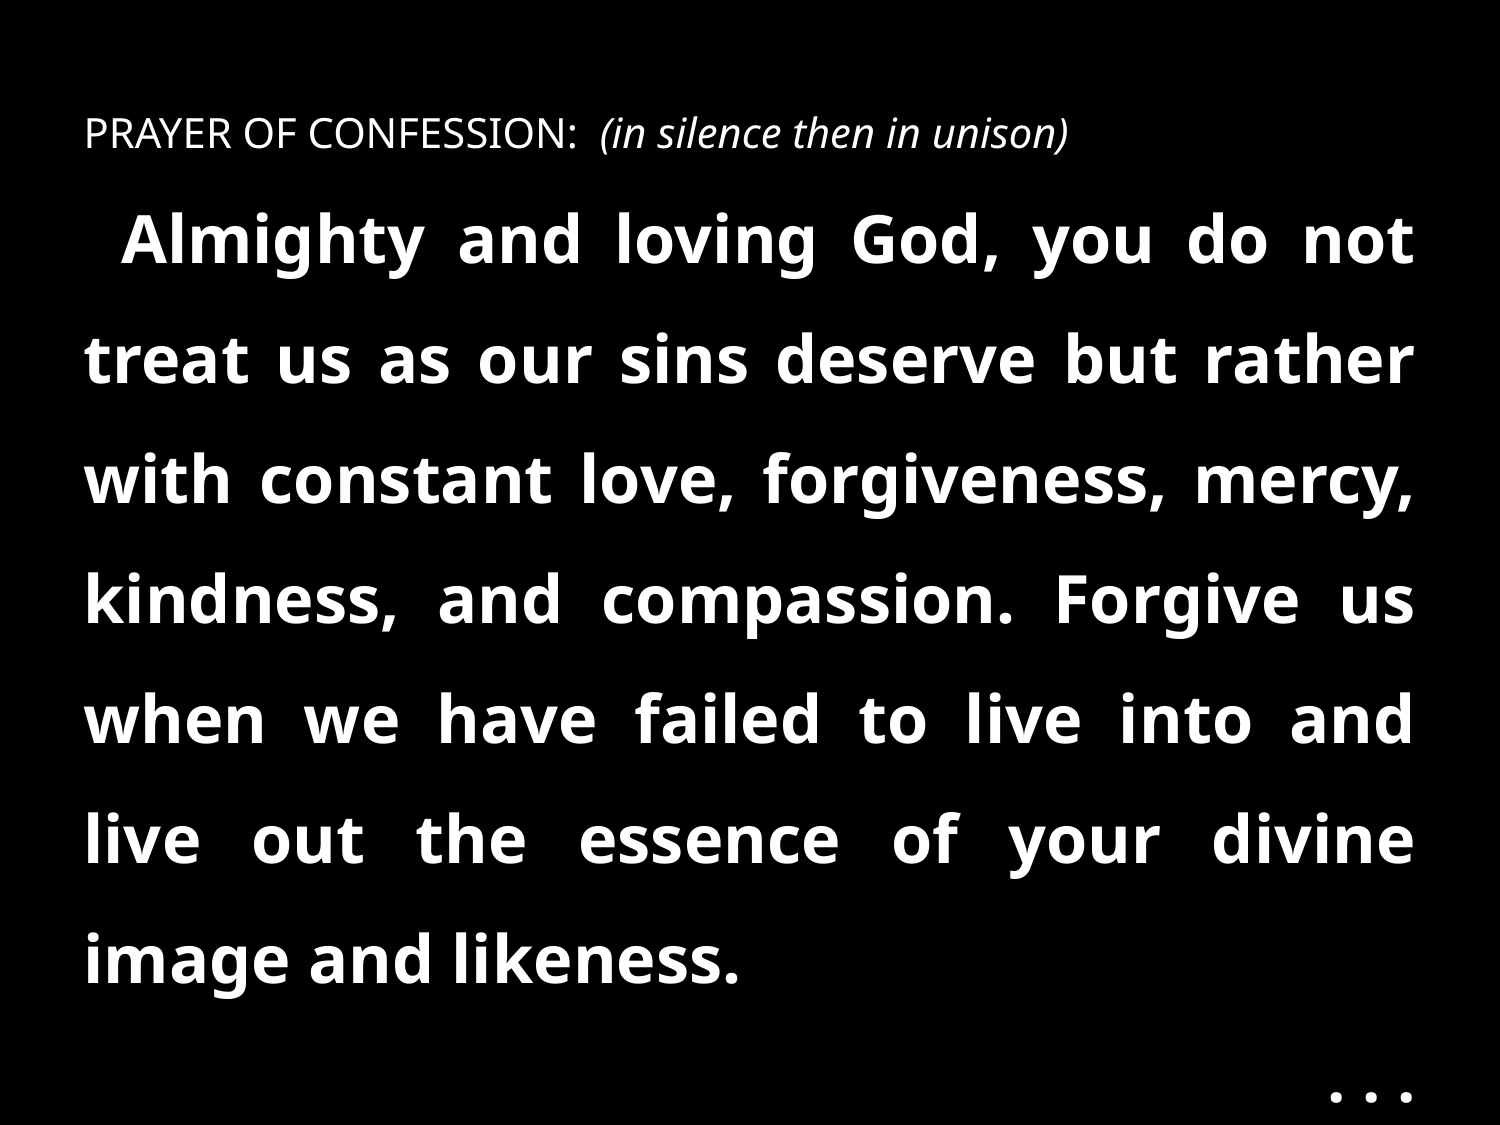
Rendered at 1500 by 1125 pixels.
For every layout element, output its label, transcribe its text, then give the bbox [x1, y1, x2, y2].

text_box PRAYER OF CONFESSION: (in silence then in unison) Almighty and loving God, you do not treat us as our sins deserve but rather with constant love, forgiveness, mercy, kindness, and compassion. Forgive us when we have failed to live into and live out the essence of your divine image and likeness. . . . [68, 49, 1432, 1123]
